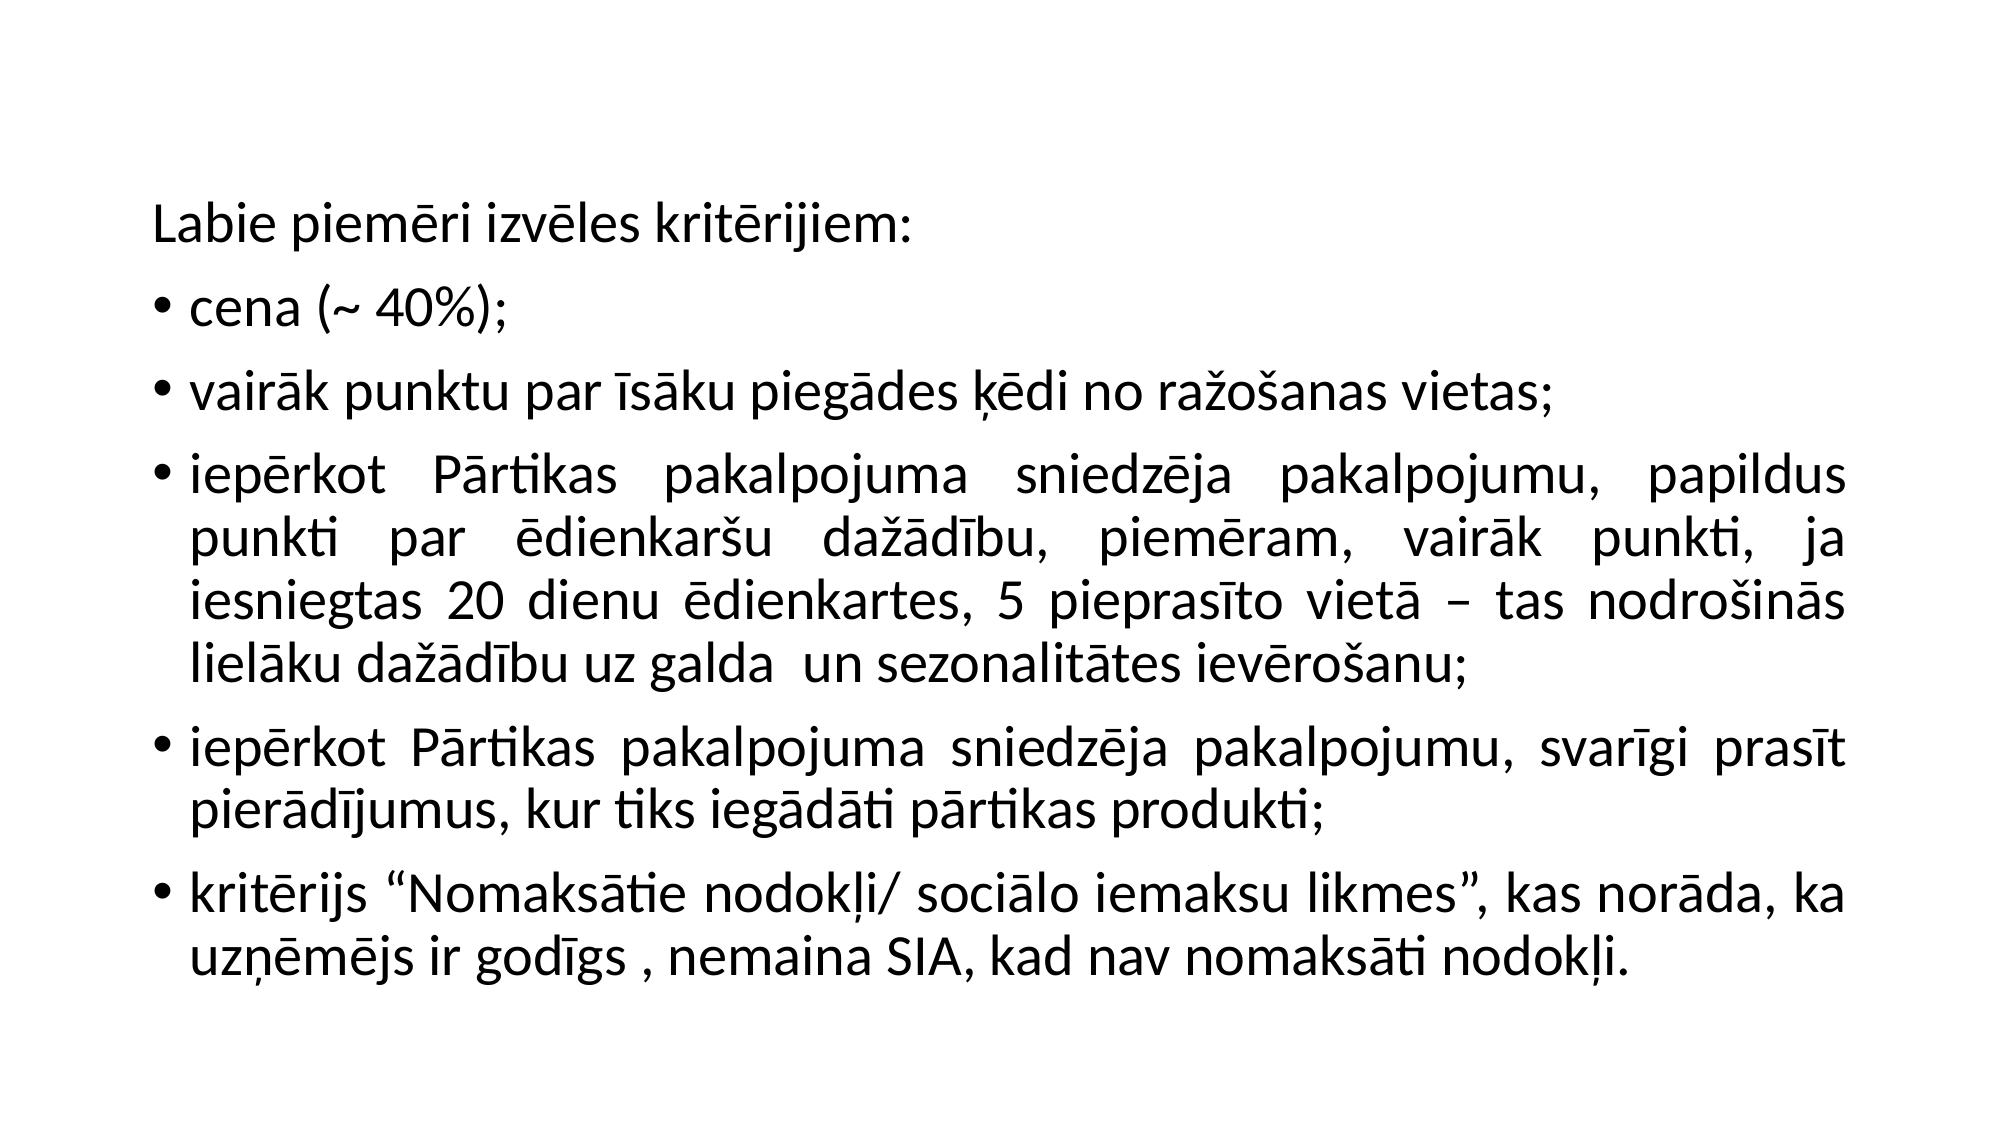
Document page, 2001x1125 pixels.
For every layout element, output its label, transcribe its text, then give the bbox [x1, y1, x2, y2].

list Labie piemēri izvēles kritērijiem: cena (~ 40%); vairāk punktu par īsāku piegādes ķēdi no ražošanas vietas; iepērkot Pārtikas pakalpojuma sniedzēja pakalpojumu, papildus punkti par ēdienkaršu dažādību, piemēram, vairāk punkti, ja iesniegtas 20 dienu ēdienkartes, 5 pieprasīto vietā – tas nodrošinās lielāku dažādību uz galda un sezonalitātes ievērošanu; iepērkot Pārtikas pakalpojuma sniedzēja pakalpojumu, svarīgi prasīt pierādījumus, kur tiks iegādāti pārtikas produkti; kritērijs “Nomaksātie nodokļi/ sociālo iemaksu likmes”, kas norāda, ka uzņēmējs ir godīgs , nemaina SIA, kad nav nomaksāti nodokļi. [137, 185, 1863, 1011]
